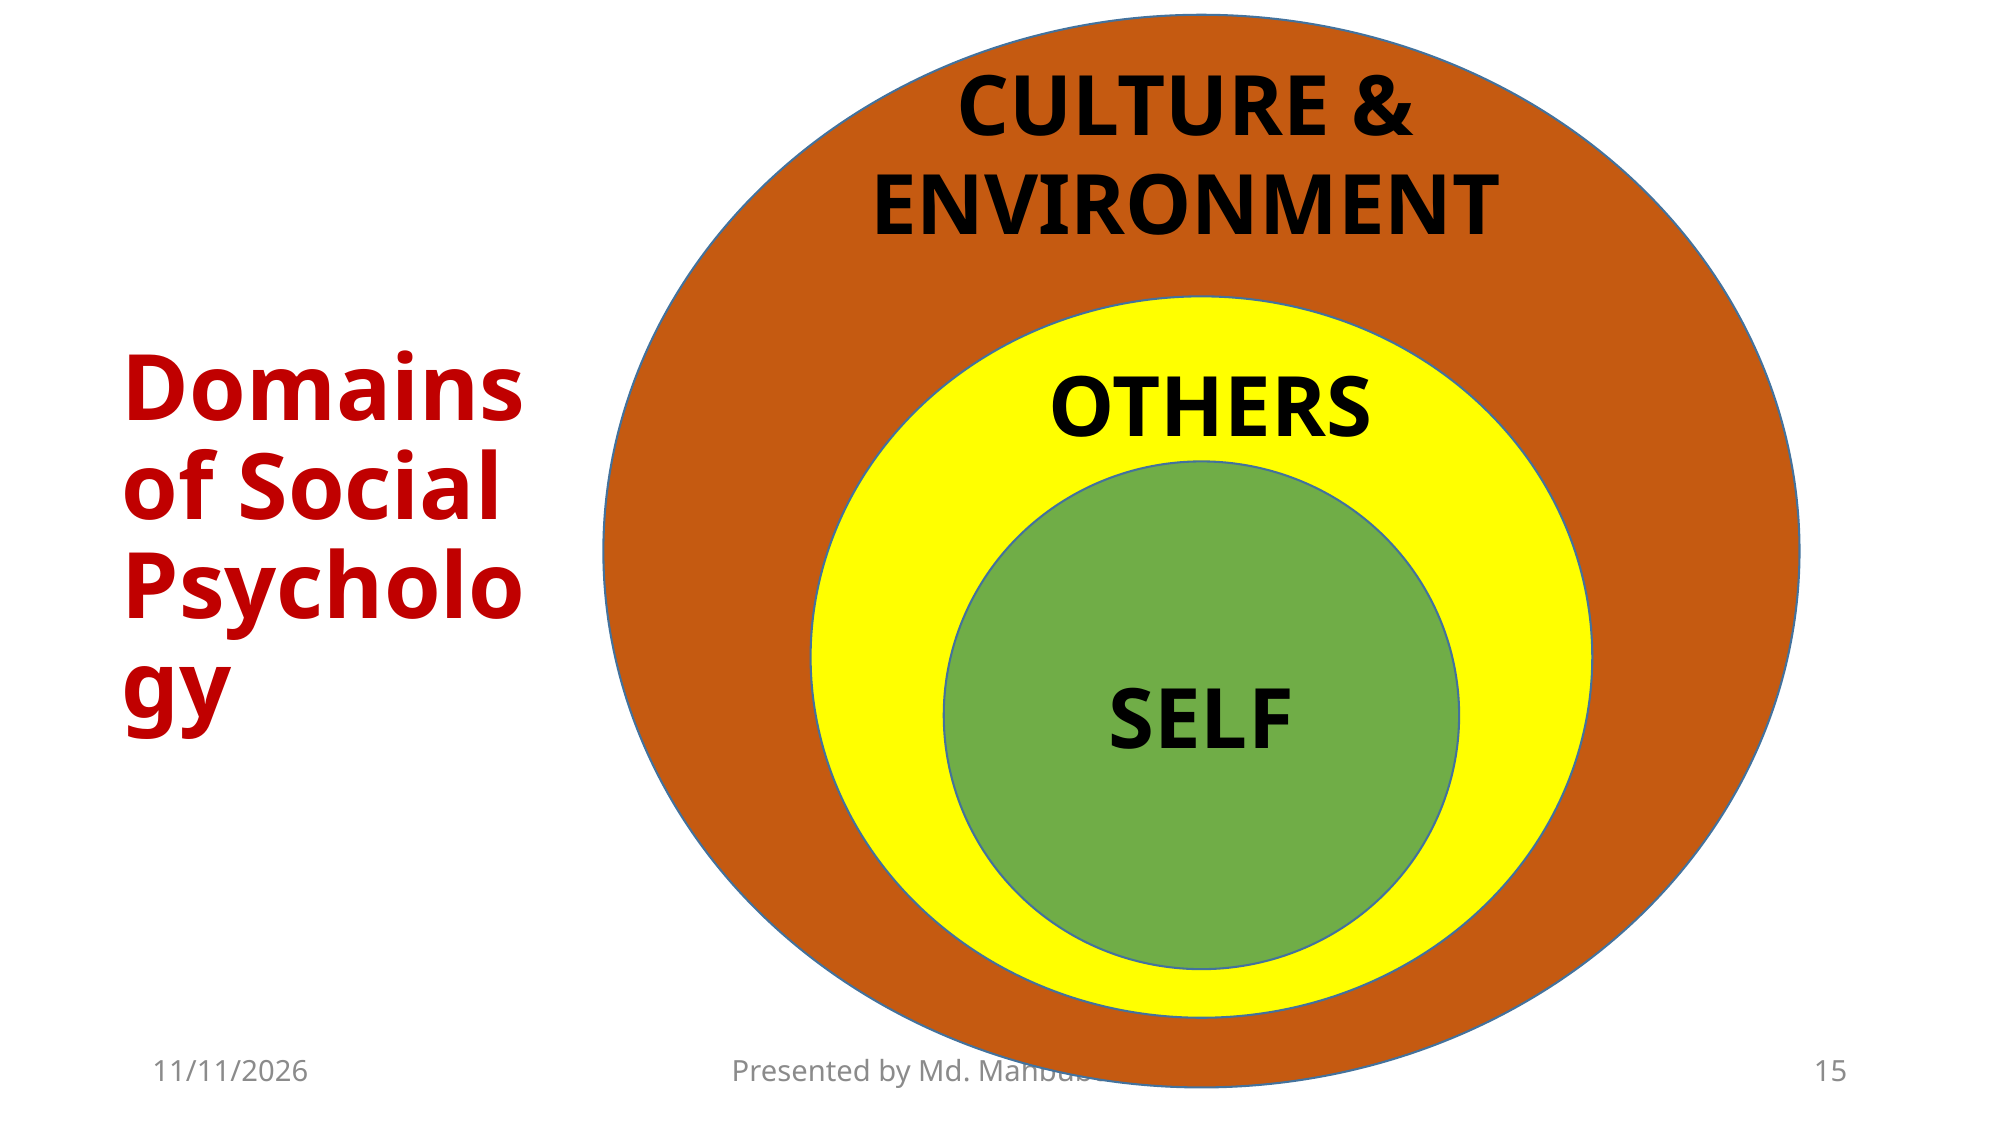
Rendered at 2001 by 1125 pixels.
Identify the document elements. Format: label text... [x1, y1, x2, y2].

slide_number 15 [1412, 1042, 1863, 1103]
text_box [809, 295, 1594, 1019]
title Domains of Social Psychology [106, 86, 588, 993]
text_box SELF [942, 460, 1461, 971]
text_box OTHERS [1034, 345, 1393, 460]
text_box [1003, 13, 1400, 44]
footer Presented by Md. Mahbubul Alam, PhD [662, 1042, 1338, 1103]
text_box [602, 141, 1801, 1075]
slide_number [137, 1042, 588, 1103]
text_box CULTURE & ENVIRONMENT [782, 44, 1589, 259]
